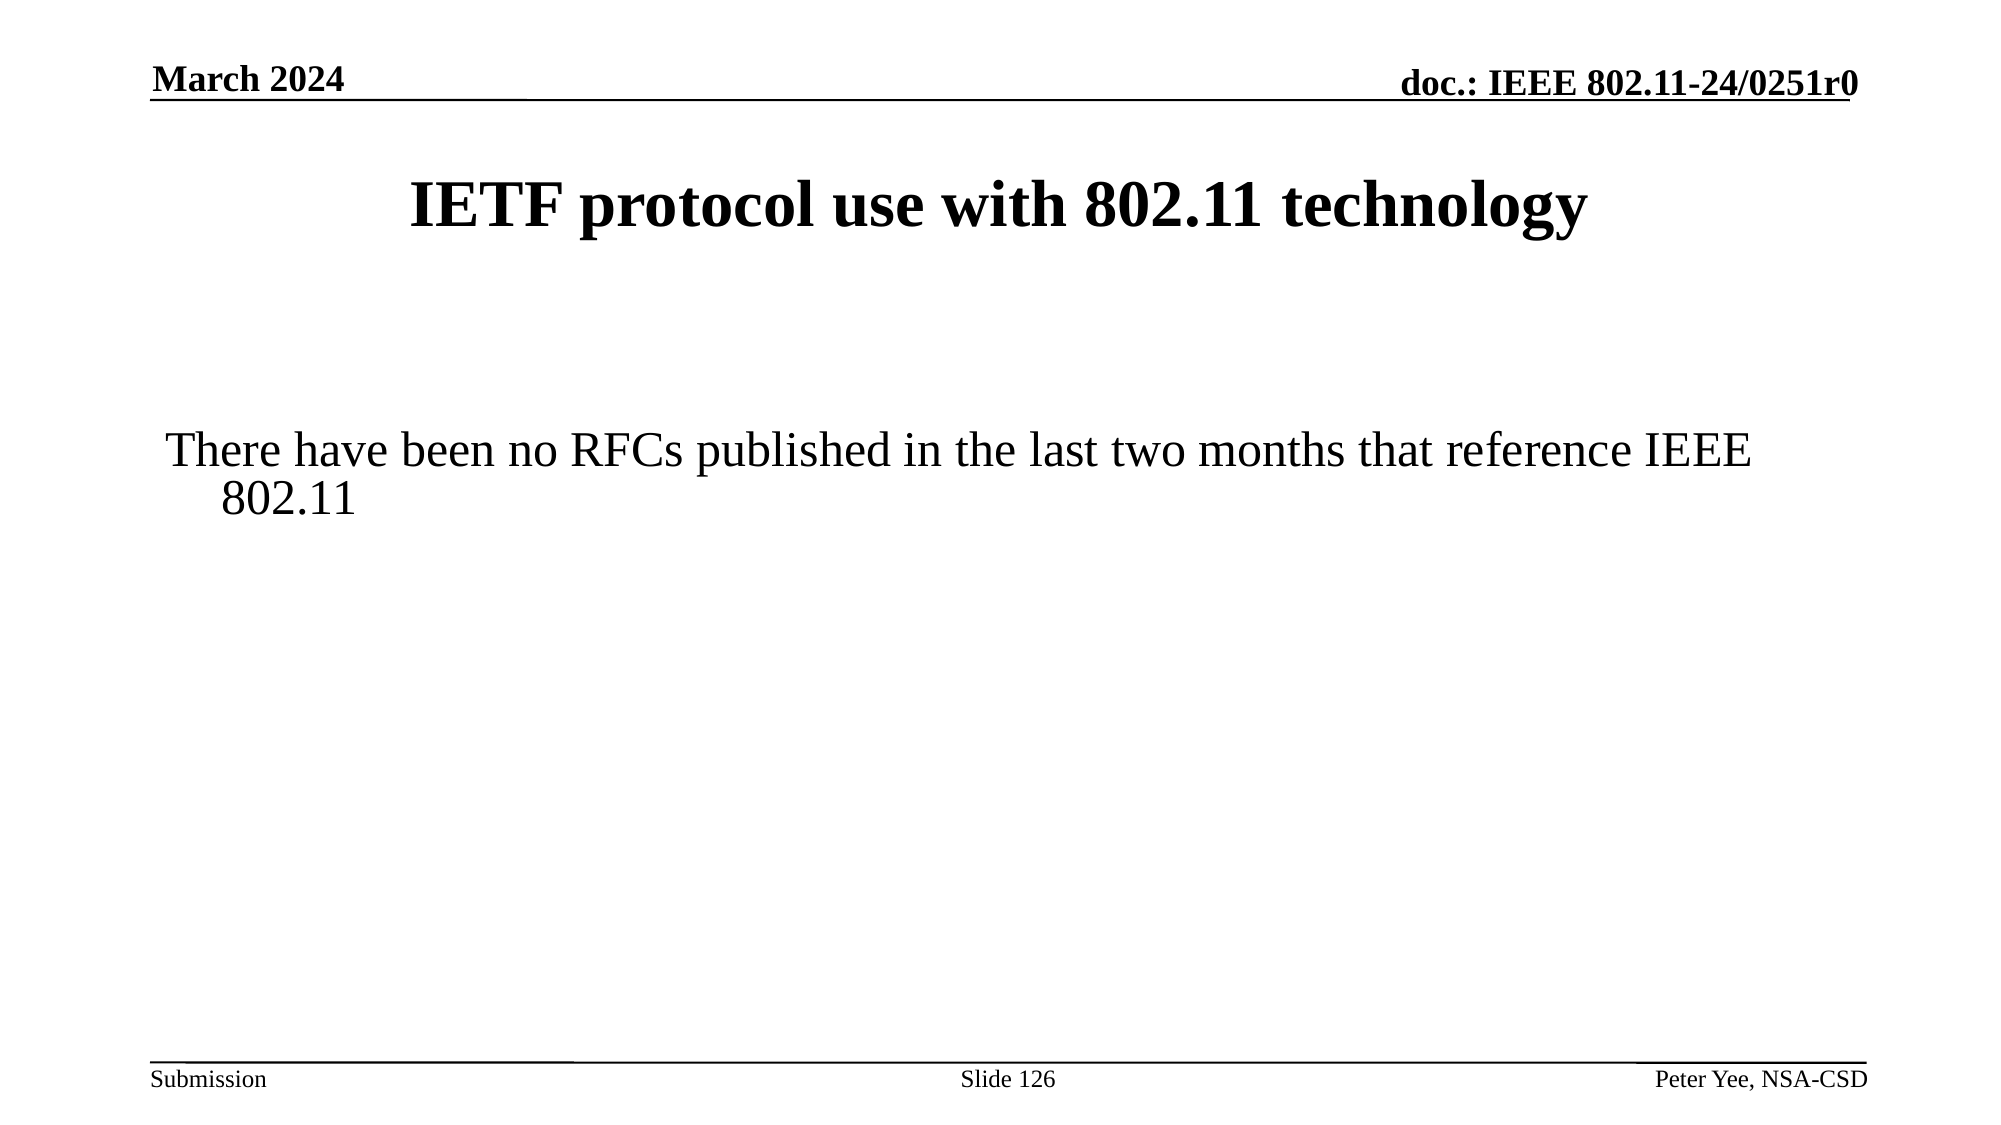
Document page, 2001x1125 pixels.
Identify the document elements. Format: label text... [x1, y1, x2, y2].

title IETF protocol use with 802.11 technology [149, 112, 1850, 288]
footer Peter Yee, NSA-CSD [1171, 1061, 1869, 1093]
slide_number Slide 126 [950, 1061, 1067, 1123]
list There have been no RFCs published in the last two months that reference IEEE 802.11 [149, 324, 1850, 1000]
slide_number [152, 54, 563, 100]
